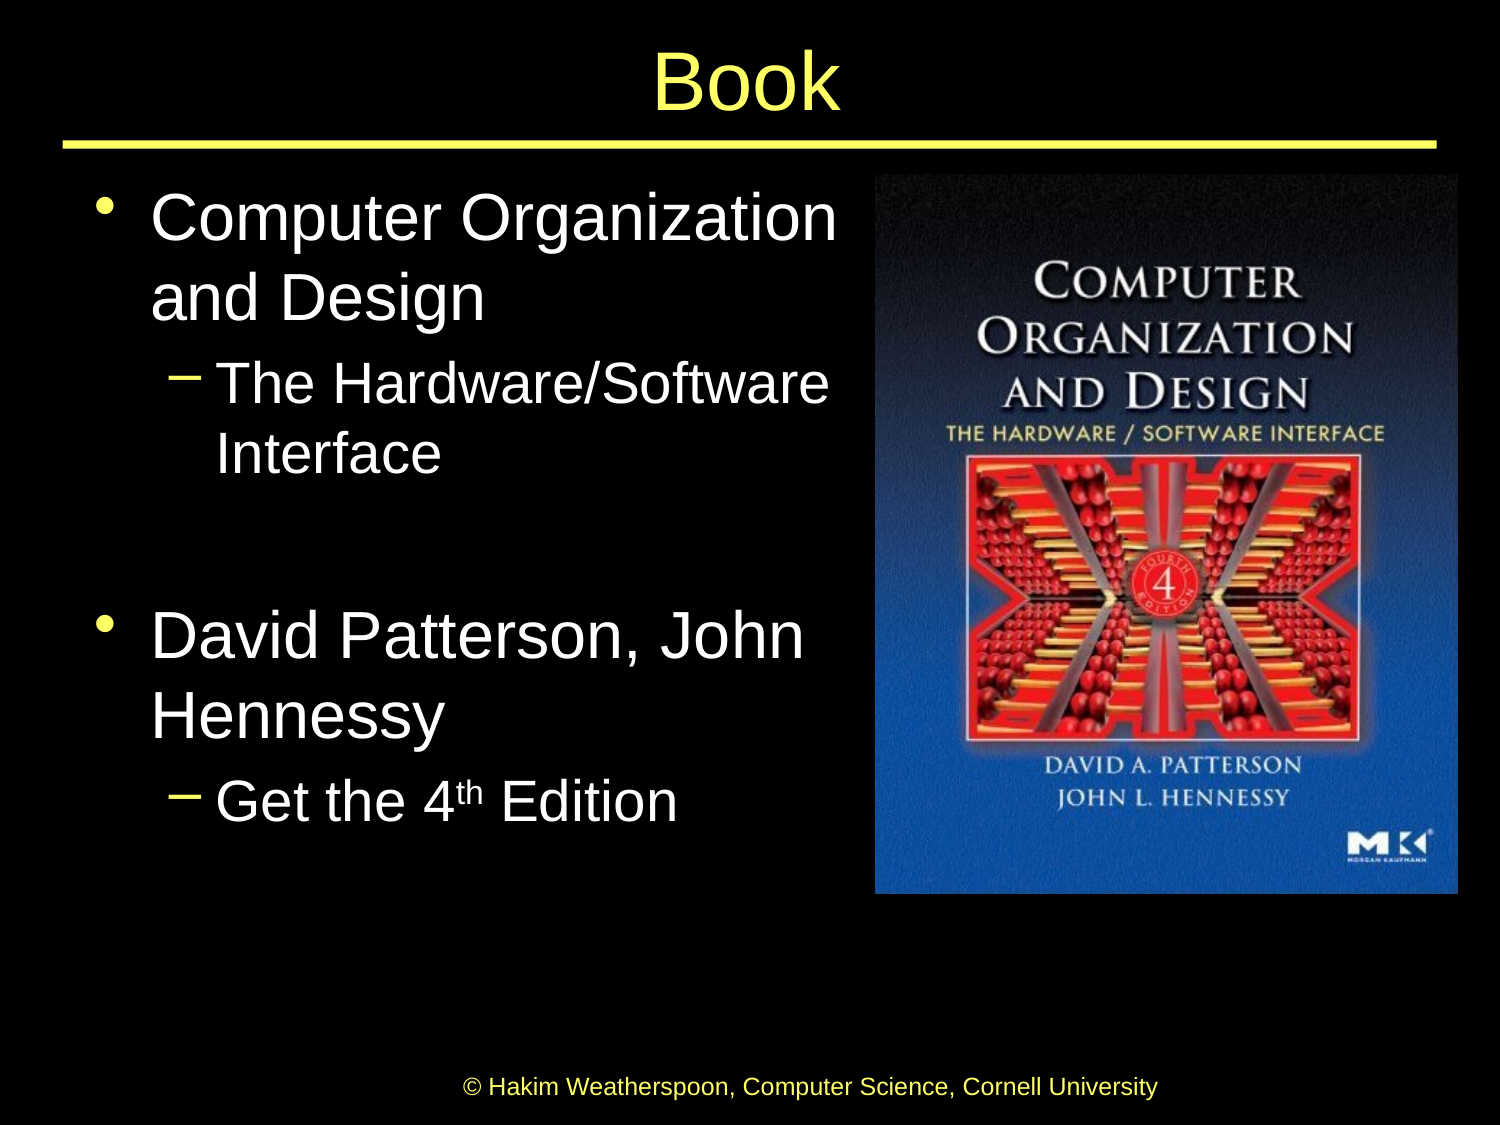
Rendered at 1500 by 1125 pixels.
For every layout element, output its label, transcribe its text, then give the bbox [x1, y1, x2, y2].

list Computer Organization and Design The Hardware/Software Interface David Patterson, John Hennessy Get the 4th Edition [78, 165, 925, 996]
picture [874, 174, 1459, 894]
title Book [108, 20, 1384, 135]
